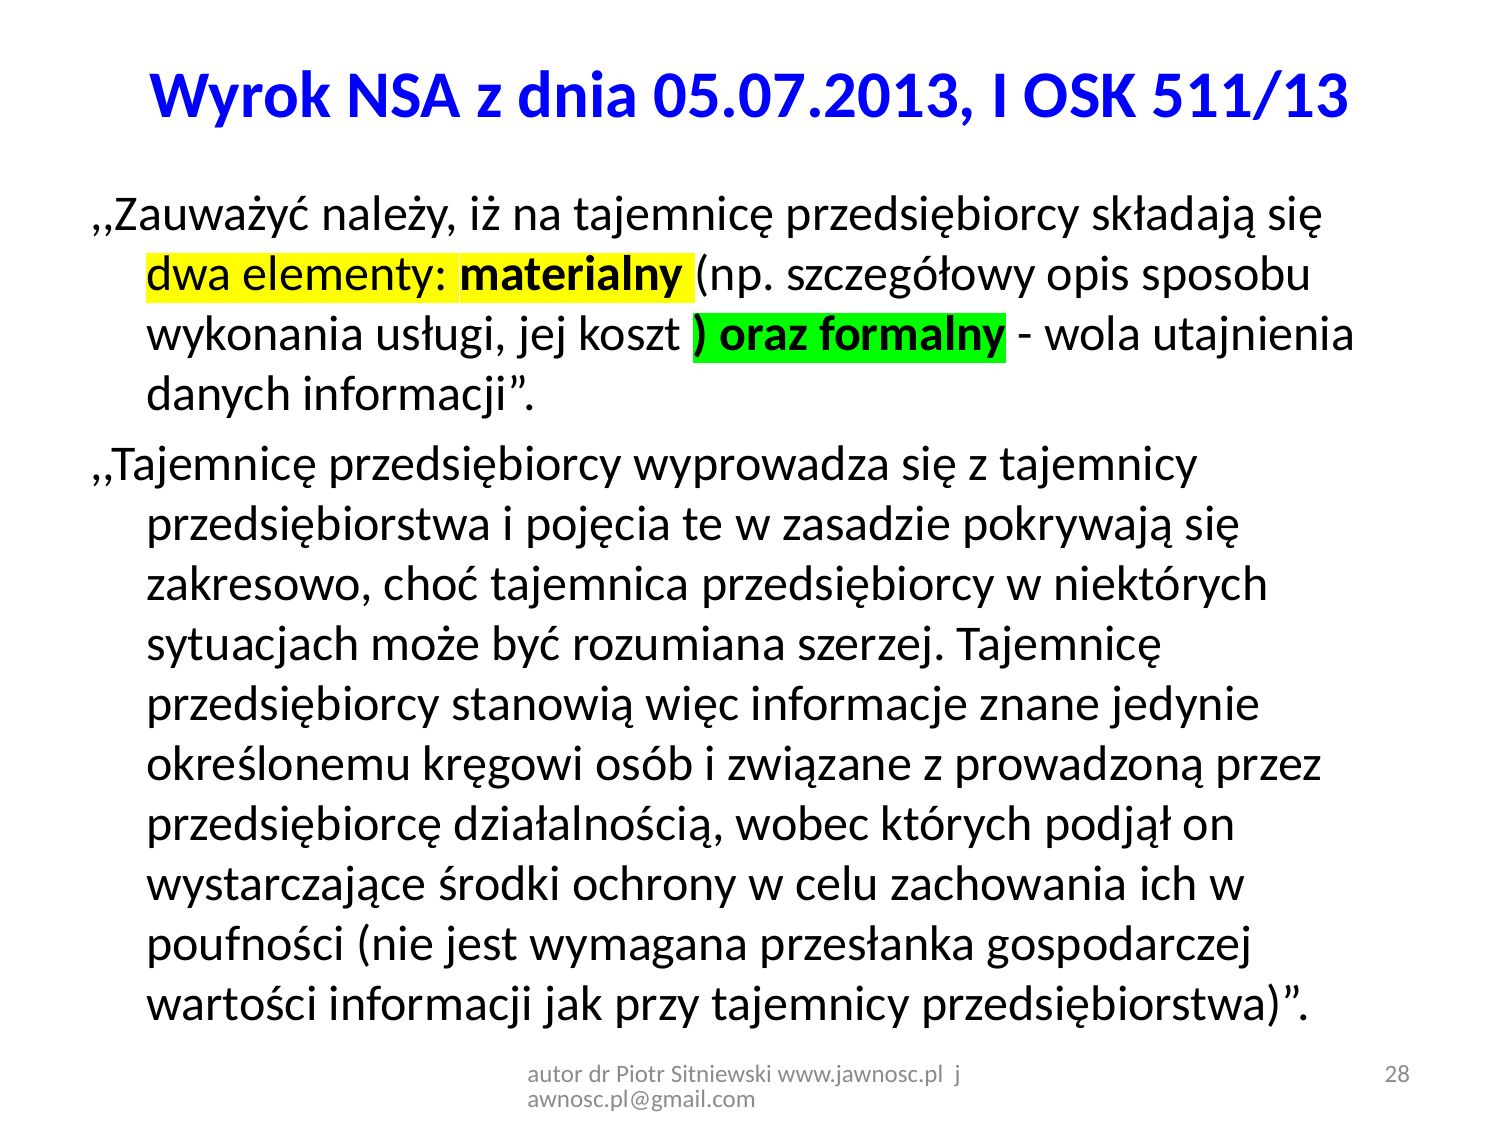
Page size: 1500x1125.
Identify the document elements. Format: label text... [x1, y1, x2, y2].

title Wyrok NSA z dnia 05.07.2013, I OSK 511/13 [75, 45, 1425, 138]
footer autor dr Piotr Sitniewski www.jawnosc.pl jawnosc.pl@gmail.com [512, 1042, 988, 1103]
slide_number 28 [1074, 1042, 1425, 1103]
list ,,Zauważyć należy, iż na tajemnicę przedsiębiorcy składają się dwa elementy: materialny (np. szczegółowy opis sposobu wykonania usługi, jej koszt ) oraz formalny - wola utajnienia danych informacji”. ,,Tajemnicę przedsiębiorcy wyprowadza się z tajemnicy przedsiębiorstwa i pojęcia te w zasadzie pokrywają się zakresowo, choć tajemnica przedsiębiorcy w niektórych sytuacjach może być rozumiana szerzej. Tajemnicę przedsiębiorcy stanowią więc informacje znane jedynie określonemu kręgowi osób i związane z prowadzoną przez przedsiębiorcę działalnością, wobec których podjął on wystarczające środki ochrony w celu zachowania ich w poufności (nie jest wymagana przesłanka gospodarczej wartości informacji jak przy tajemnicy przedsiębiorstwa)”. [75, 172, 1425, 1059]
